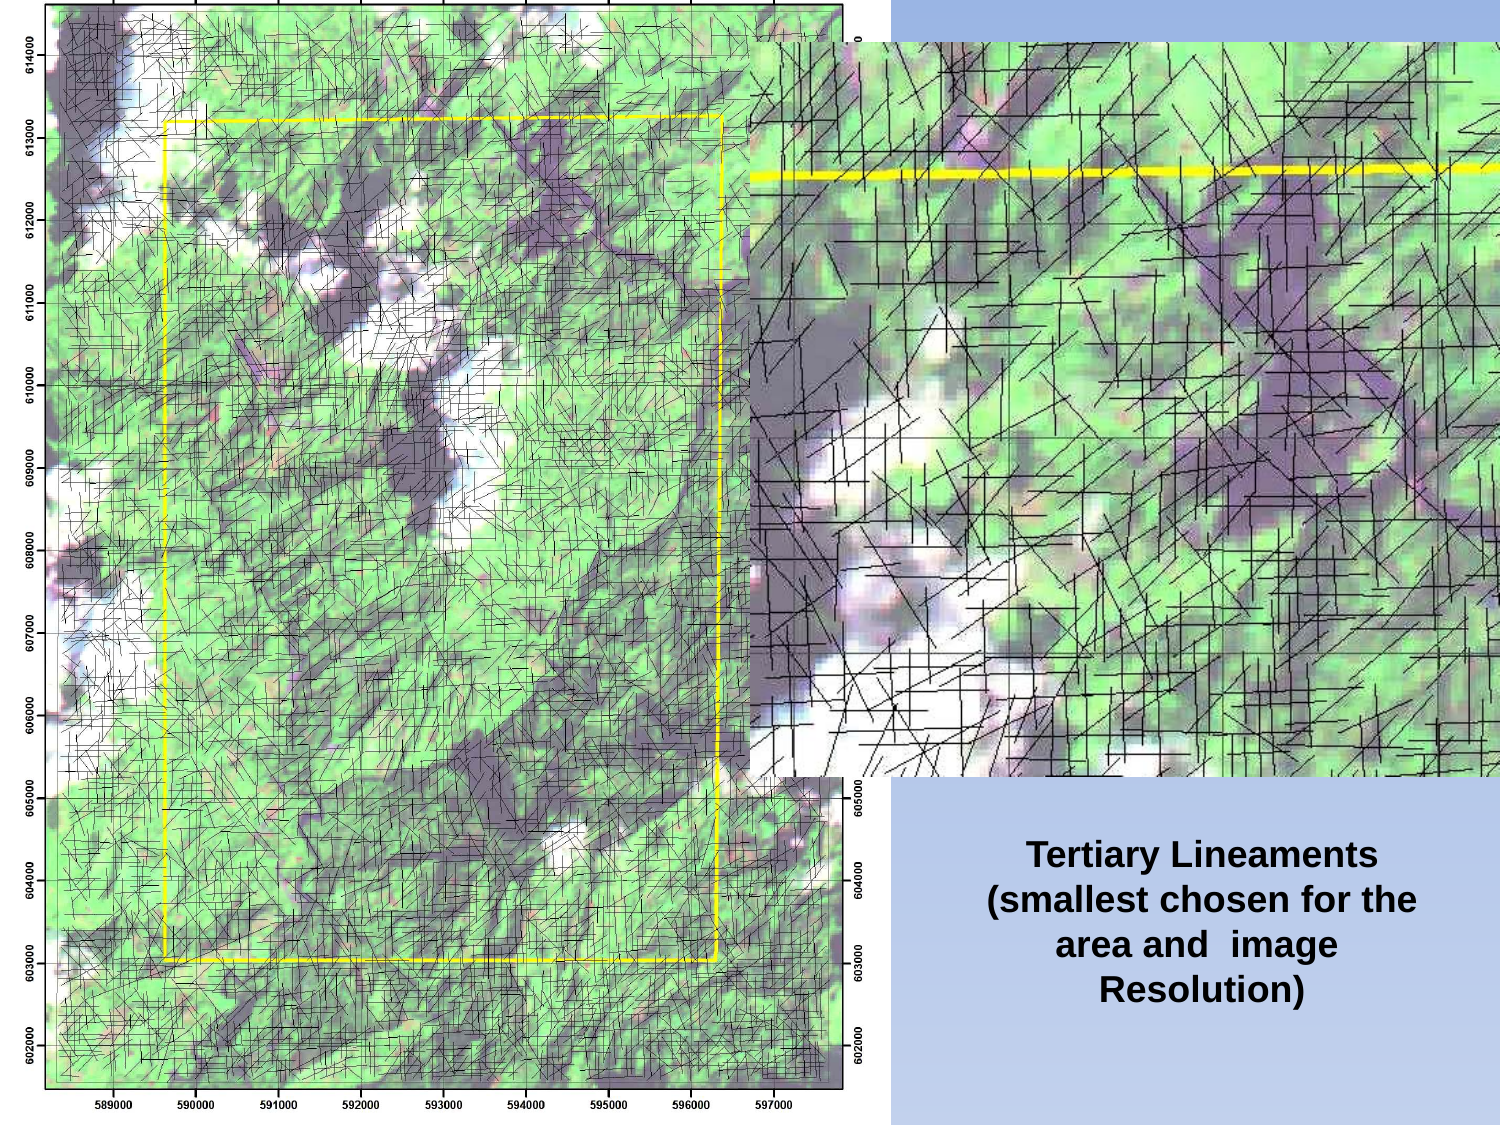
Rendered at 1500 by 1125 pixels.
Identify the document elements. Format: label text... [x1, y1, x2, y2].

text_box Tertiary Lineaments (smallest chosen for the area and image Resolution) [971, 822, 1433, 1017]
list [0, 0, 891, 1125]
picture [749, 42, 1500, 777]
